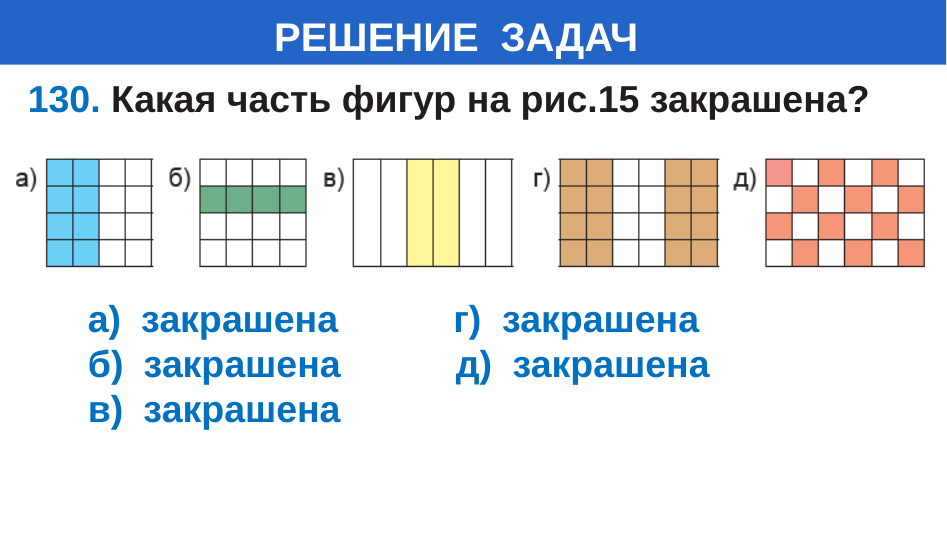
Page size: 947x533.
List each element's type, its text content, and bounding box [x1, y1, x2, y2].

picture [12, 140, 934, 280]
text_box 130. Какая часть фигур на рис.15 закрашена? [13, 67, 933, 128]
text_box [0, 0, 947, 65]
title РЕШЕНИЕ ЗАДАЧ [23, 3, 890, 67]
